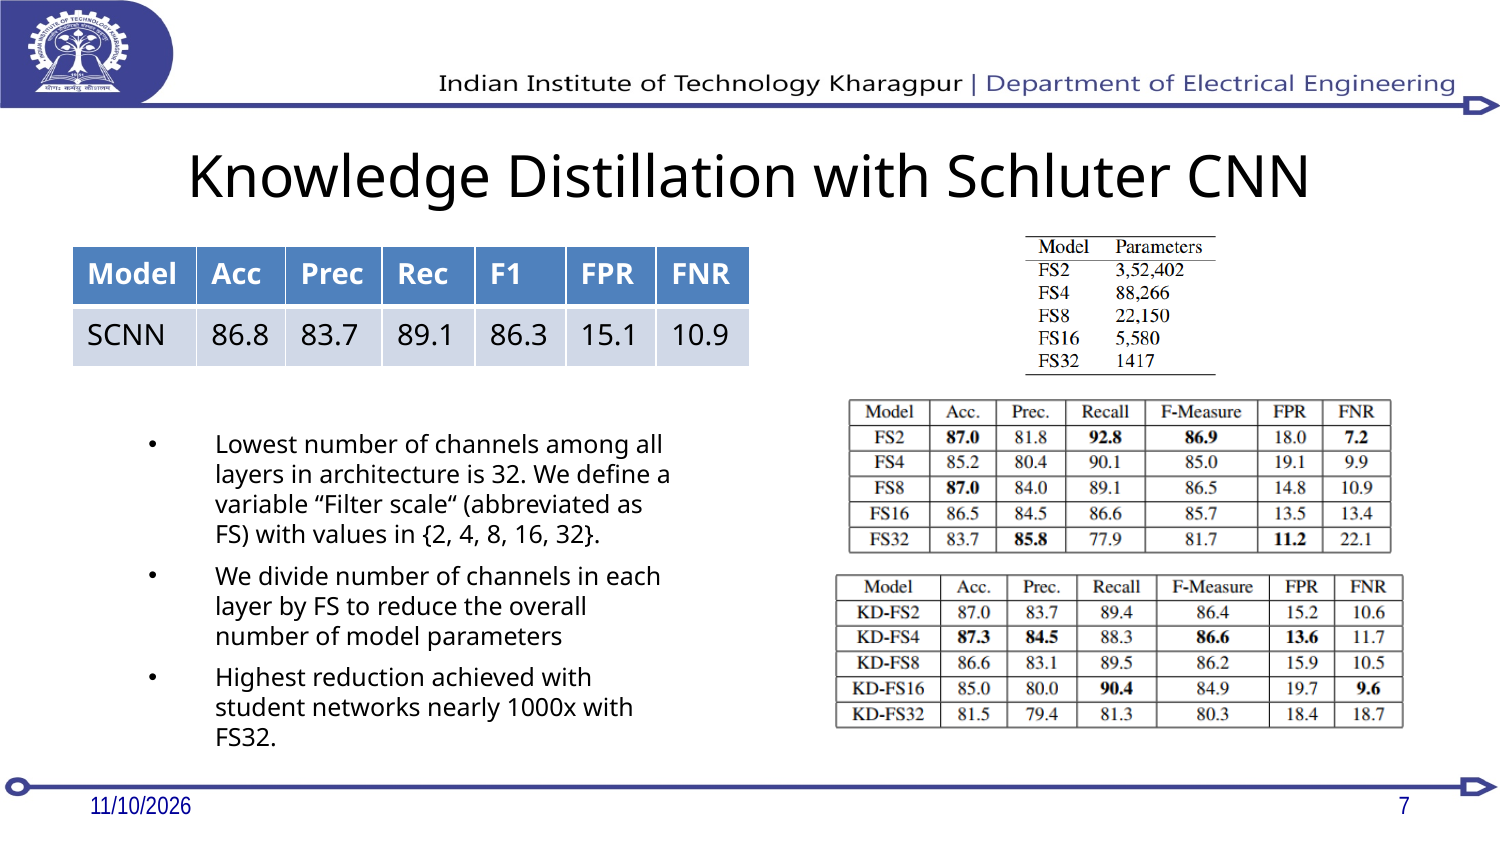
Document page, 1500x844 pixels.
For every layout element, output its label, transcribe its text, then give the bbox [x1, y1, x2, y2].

table_header FNR [657, 247, 749, 304]
table_cell 83.7 [286, 309, 381, 366]
slide_number 16-Aug-21 [75, 782, 425, 827]
table_header FPR [567, 247, 655, 304]
picture [0, 0, 1500, 844]
table_cell 86.8 [197, 309, 285, 366]
table_header Model [73, 247, 196, 304]
table_header F1 [476, 247, 565, 304]
table_cell 86.3 [476, 309, 565, 366]
table_header Rec [383, 247, 474, 304]
table_header Prec [286, 247, 381, 304]
table_cell 10.9 [657, 309, 749, 366]
table_cell 89.1 [383, 309, 474, 366]
table_cell SCNN [73, 309, 196, 366]
slide_number 7 [1074, 782, 1425, 827]
list Lowest number of channels among all layers in architecture is 32. We define a variable “Filter scale“ (abbreviated as FS) with values in {2, 4, 8, 16, 32}. We divide number of channels in each layer by FS to reduce the overall number of model parameters Highest reduction achieved with student networks nearly 1000x with FS32. [125, 421, 697, 745]
table_header Acc [197, 247, 285, 304]
table_cell 15.1 [567, 309, 655, 366]
title Knowledge Distillation with Schluter CNN [75, 111, 1425, 236]
